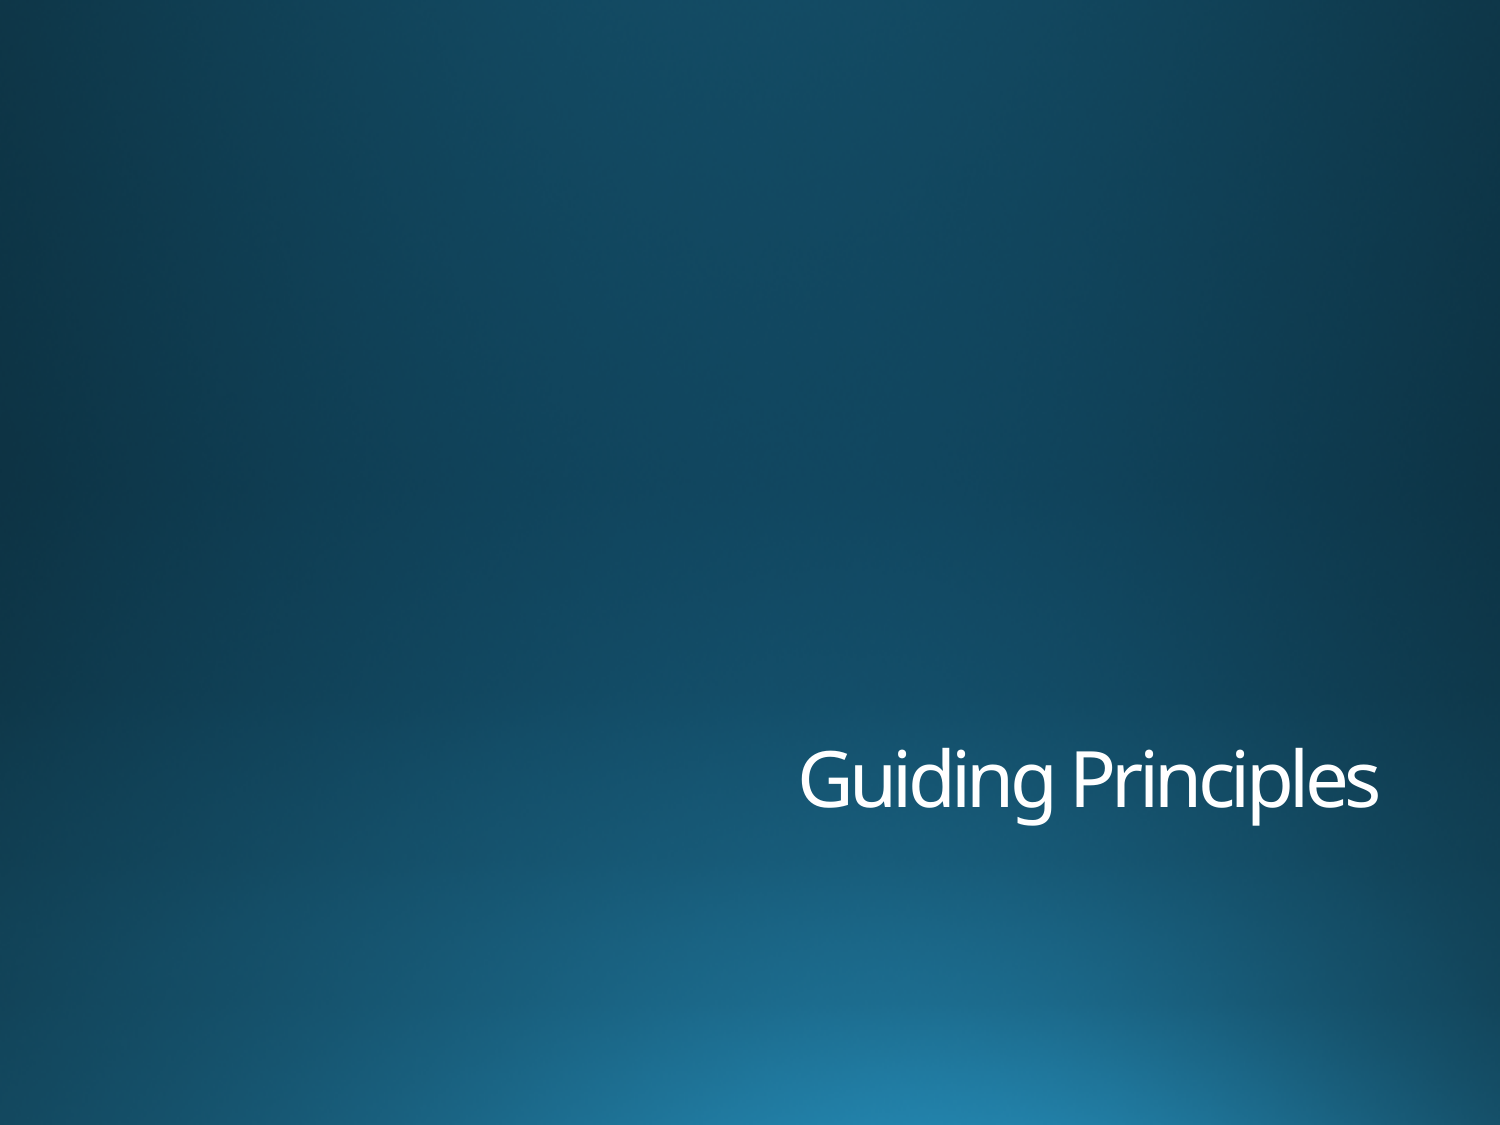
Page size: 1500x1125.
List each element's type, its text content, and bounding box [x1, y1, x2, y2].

picture [0, 0, 1500, 1125]
title Guiding Principles [271, 732, 1397, 929]
